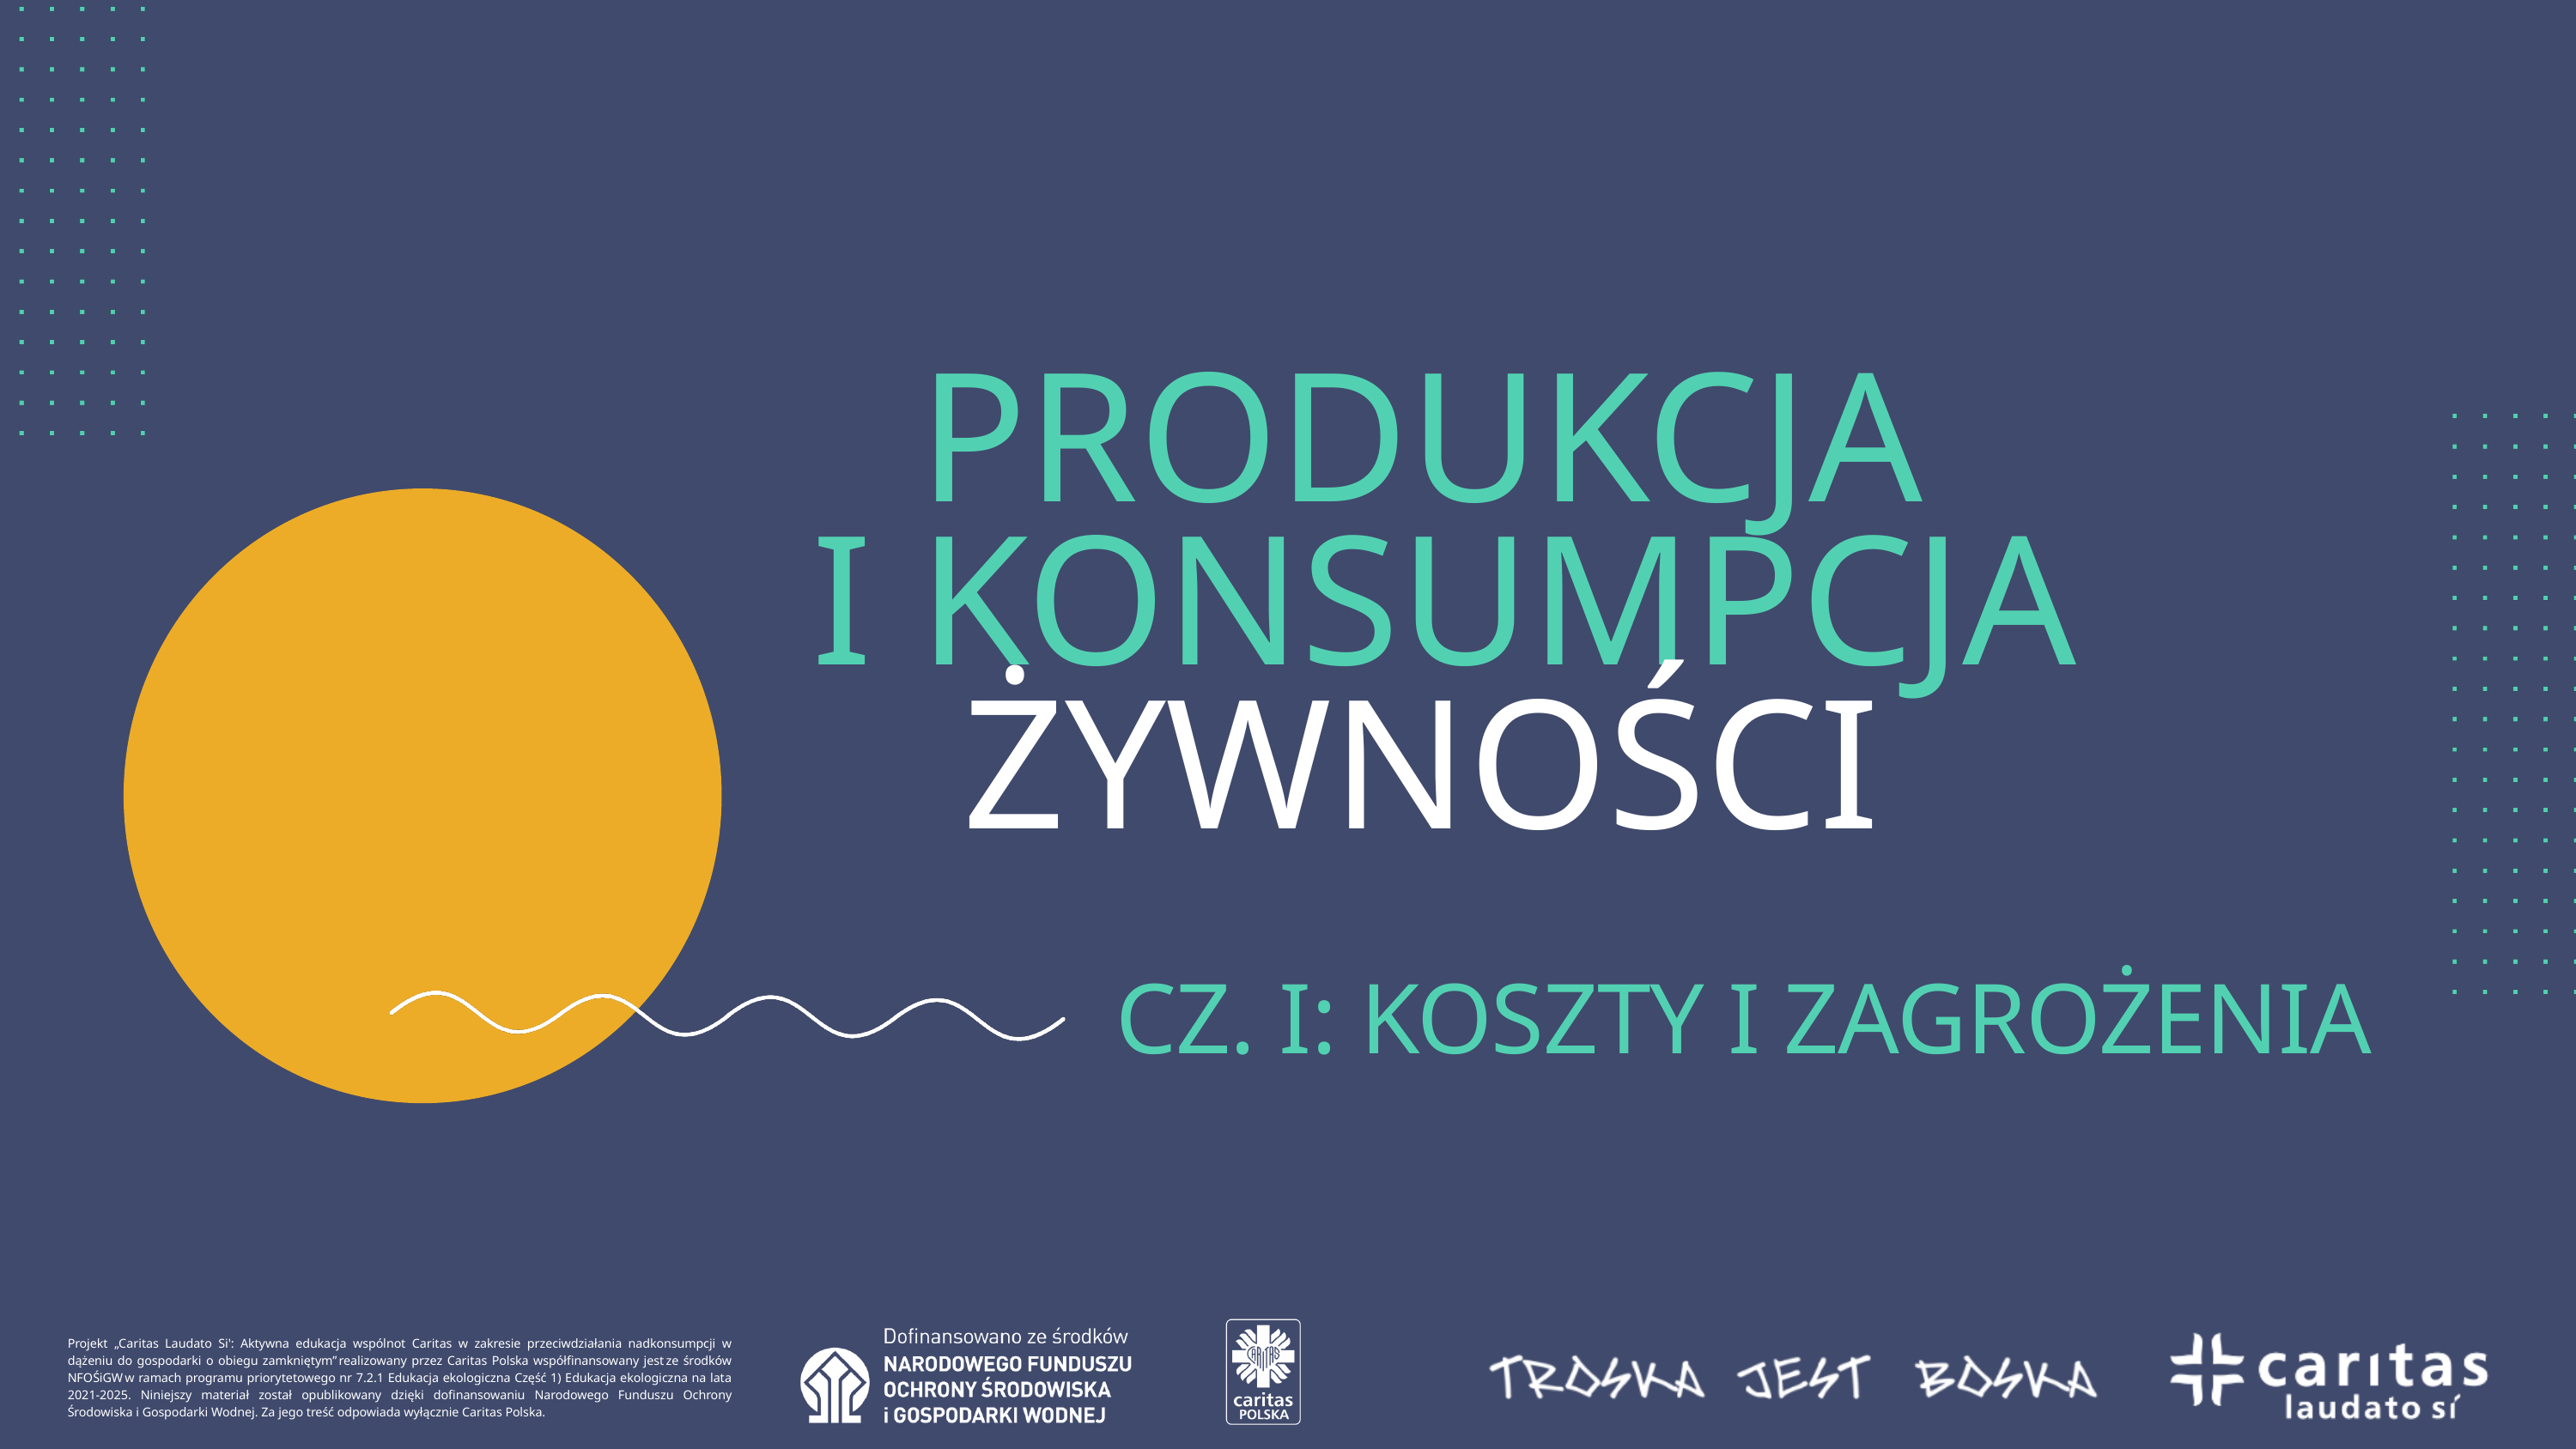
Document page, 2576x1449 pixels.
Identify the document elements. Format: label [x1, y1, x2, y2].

text_box [0, 0, 2576, 1285]
text_box [0, 1288, 2576, 1449]
text_box [123, 488, 722, 1104]
